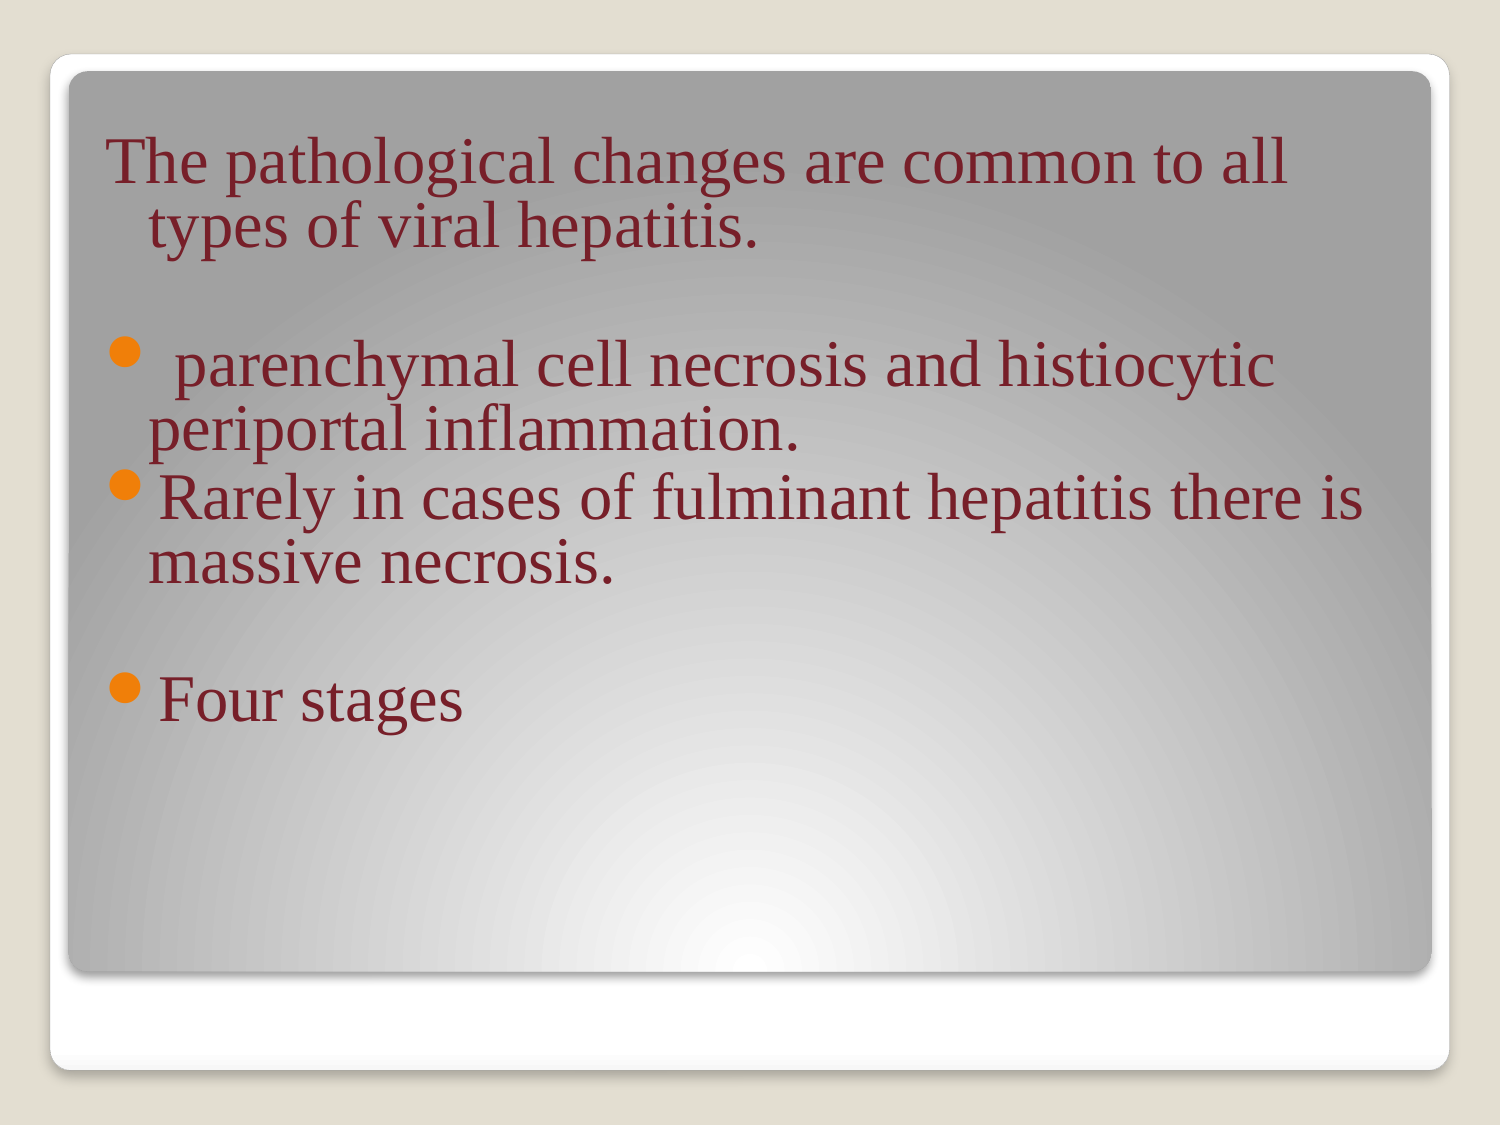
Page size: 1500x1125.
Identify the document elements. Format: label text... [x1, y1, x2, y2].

list The pathological changes are common to all types of viral hepatitis. parenchymal cell necrosis and histiocytic periportal inflammation. Rarely in cases of fulminant hepatitis there is massive necrosis. Four stages [75, 117, 1459, 1079]
